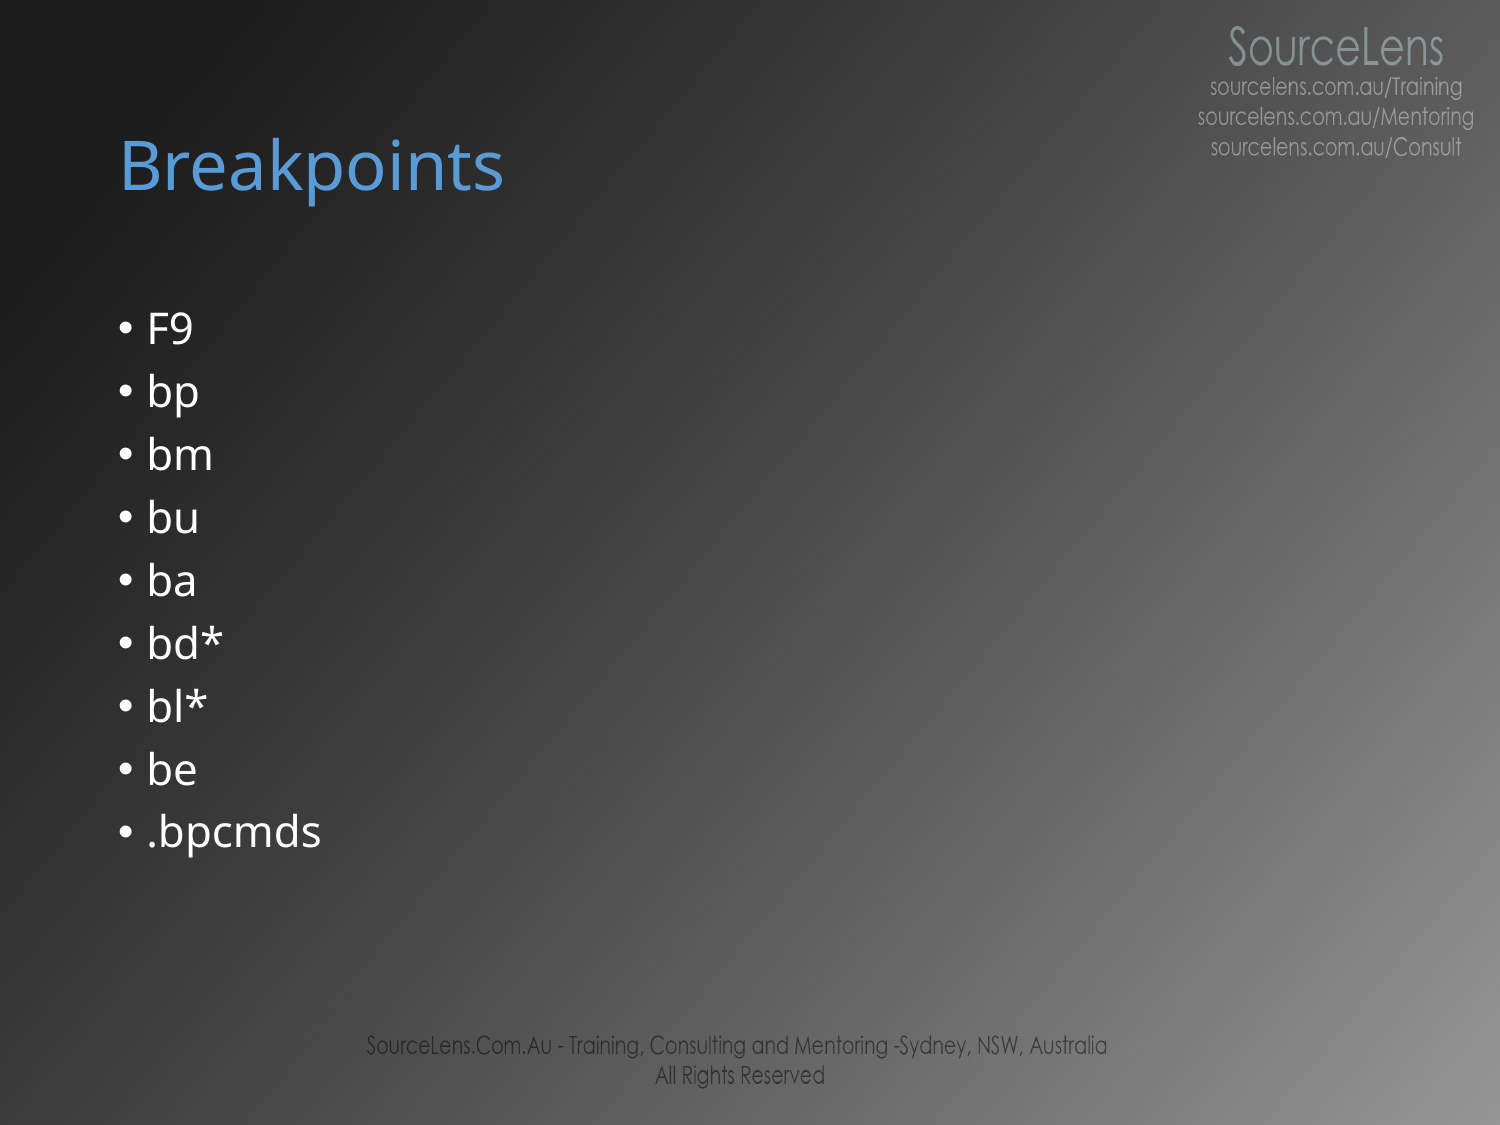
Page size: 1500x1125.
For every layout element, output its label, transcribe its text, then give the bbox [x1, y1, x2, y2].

list F9 bp bm bu ba bd* bl* be .bpcmds [103, 299, 1397, 1014]
title Breakpoints [103, 59, 1397, 278]
picture [0, 0, 1500, 1125]
